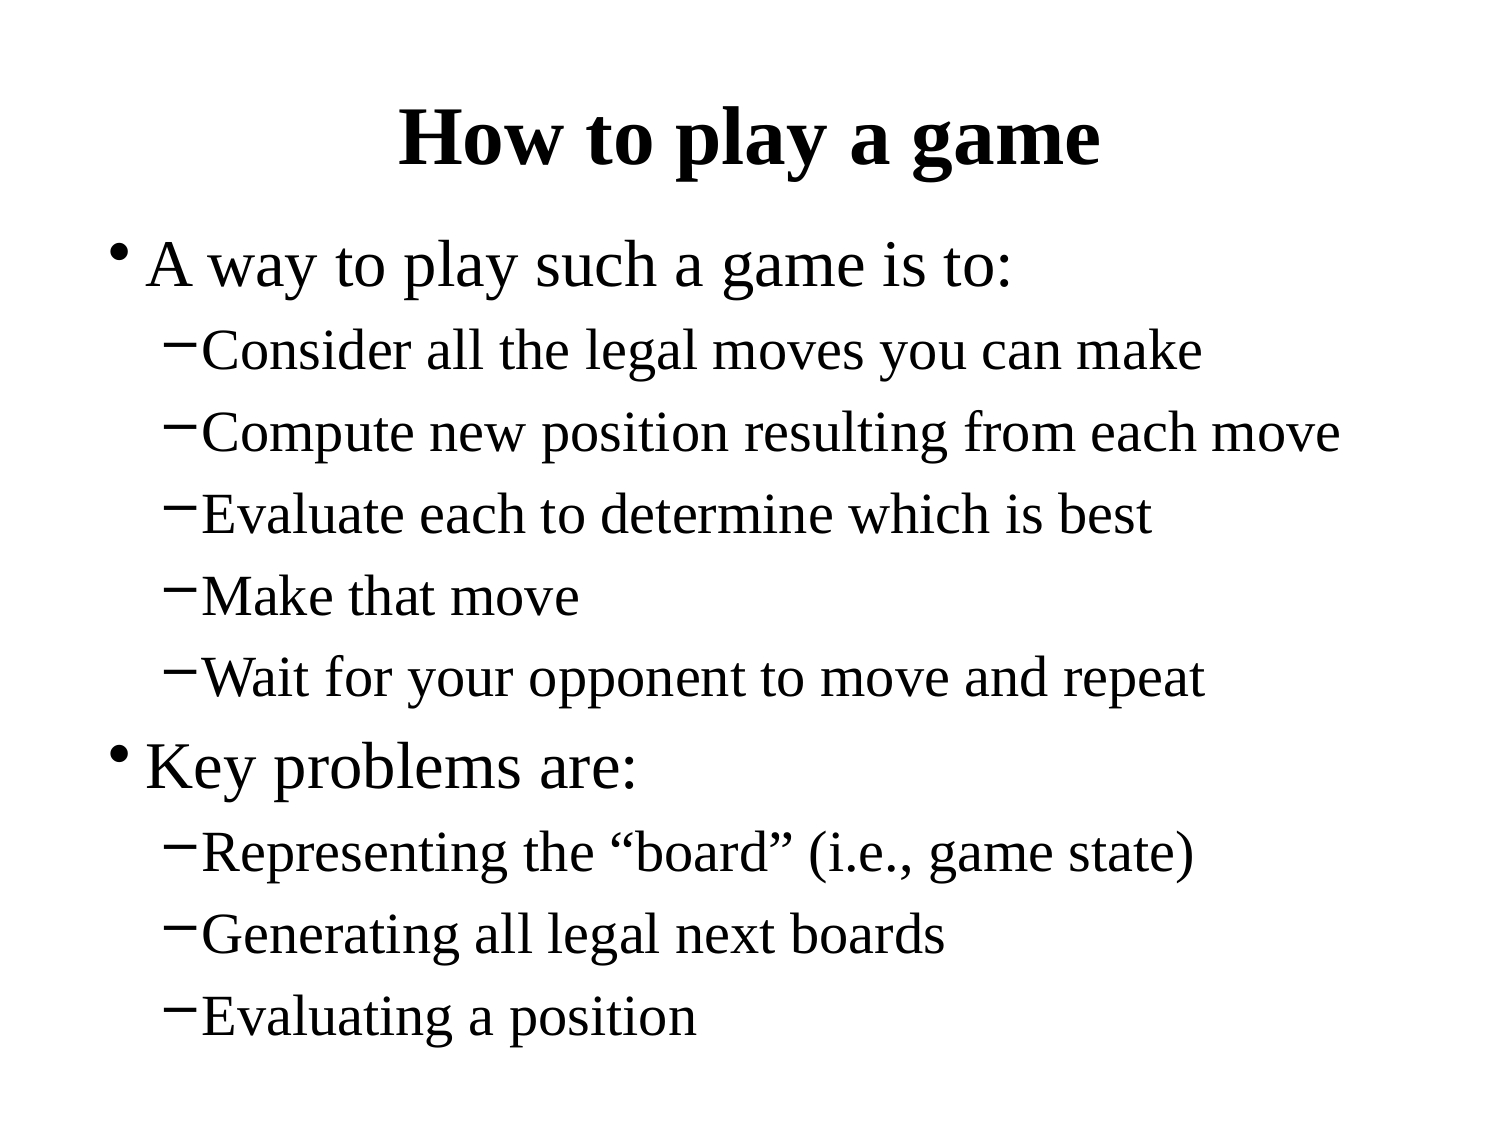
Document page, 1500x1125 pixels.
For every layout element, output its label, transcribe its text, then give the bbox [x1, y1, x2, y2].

list A way to play such a game is to: Consider all the legal moves you can make Compute new position resulting from each move Evaluate each to determine which is best Make that move Wait for your opponent to move and repeat Key problems are: Representing the “board” (i.e., game state) Generating all legal next boards Evaluating a position [93, 212, 1407, 1063]
title How to play a game [112, 37, 1388, 212]
